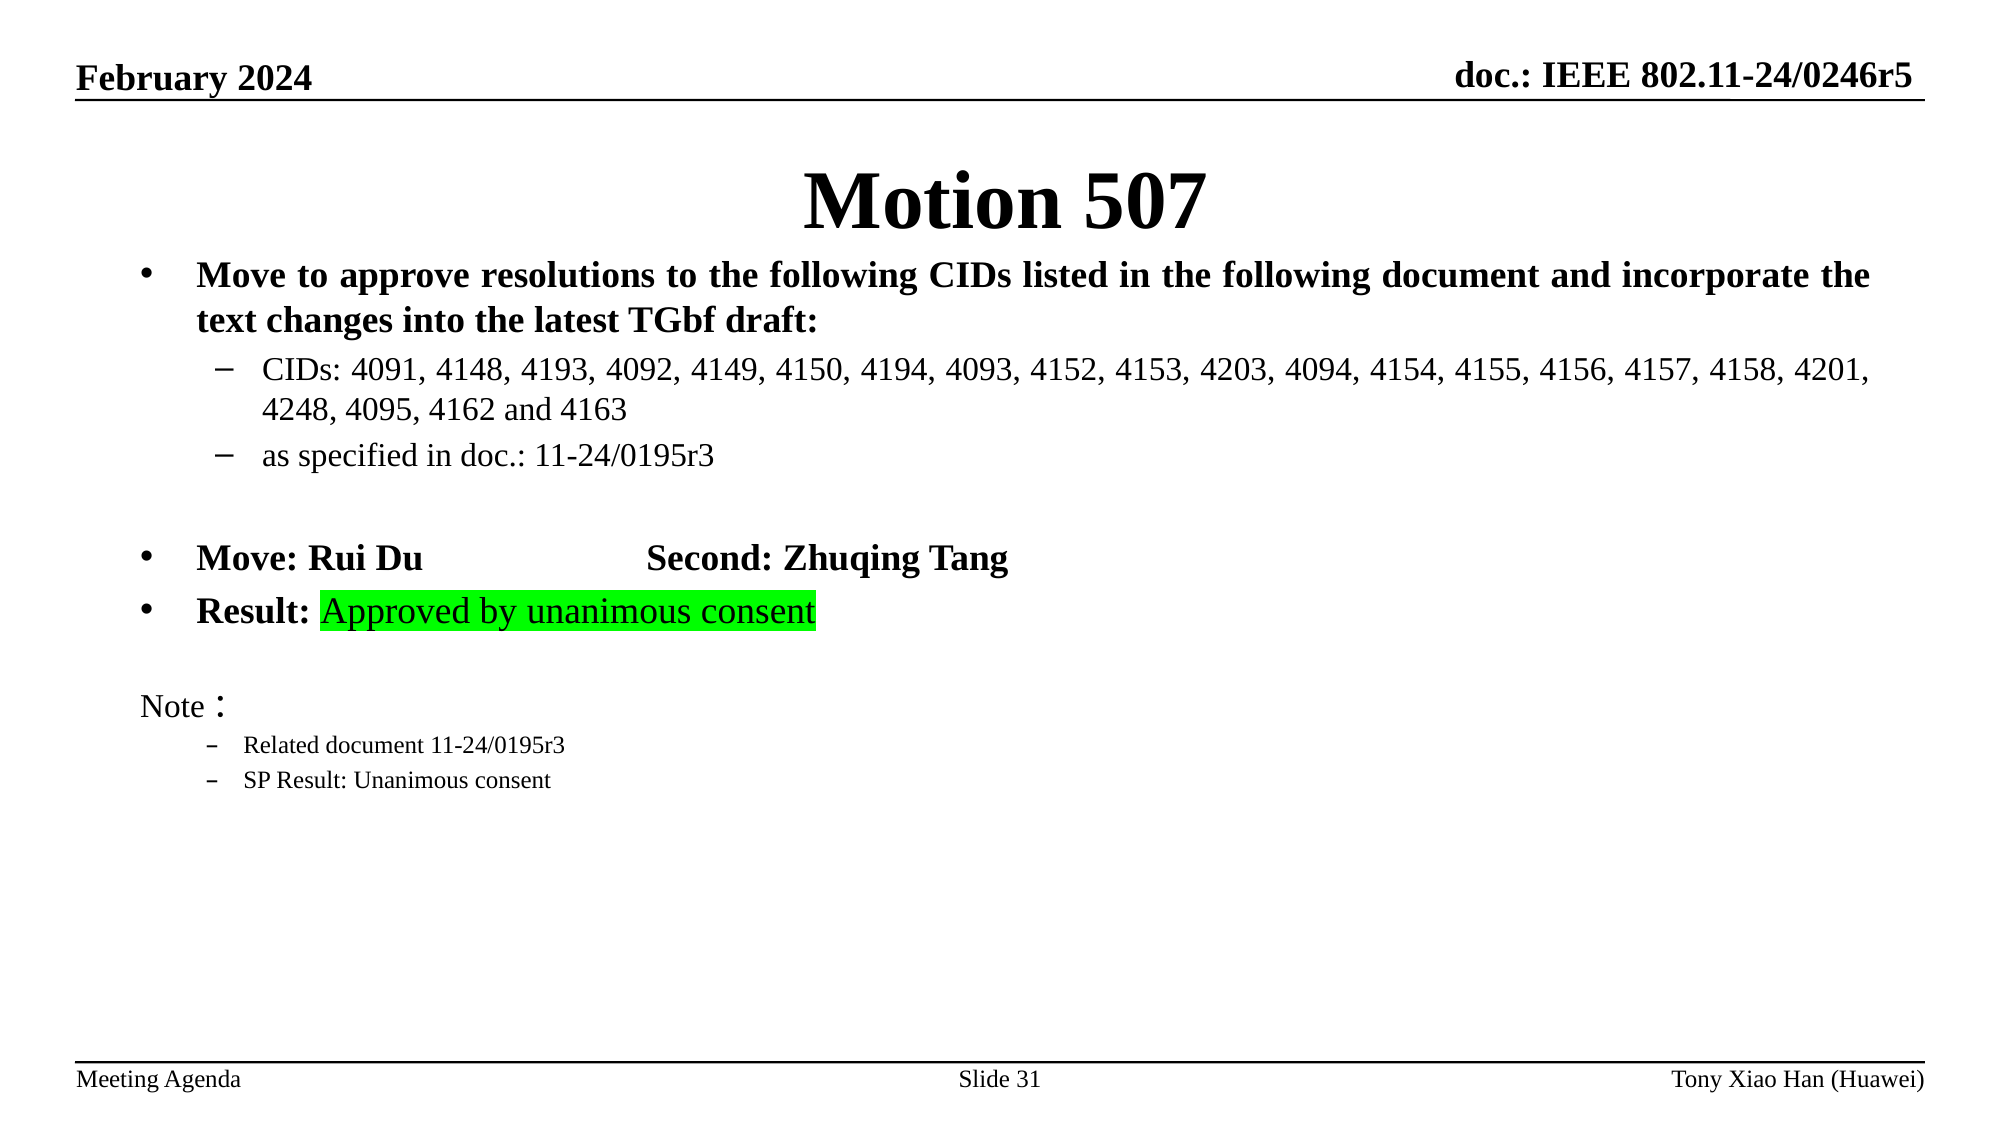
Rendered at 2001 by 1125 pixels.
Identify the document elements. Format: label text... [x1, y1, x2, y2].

text_box Move to approve resolutions to the following CIDs listed in the following document and incorporate the text changes into the latest TGbf draft: CIDs: 4091, 4148, 4193, 4092, 4149, 4150, 4194, 4093, 4152, 4153, 4203, 4094, 4154, 4155, 4156, 4157, 4158, 4201, 4248, 4095, 4162 and 4163 as specified in doc.: 11-24/0195r3 Move: Rui Du Second: Zhuqing Tang Result: Approved by unanimous consent Note： Related document 11-24/0195r3 SP Result: Unanimous consent [125, 212, 1888, 988]
text_box Motion 507 [368, 137, 1644, 212]
